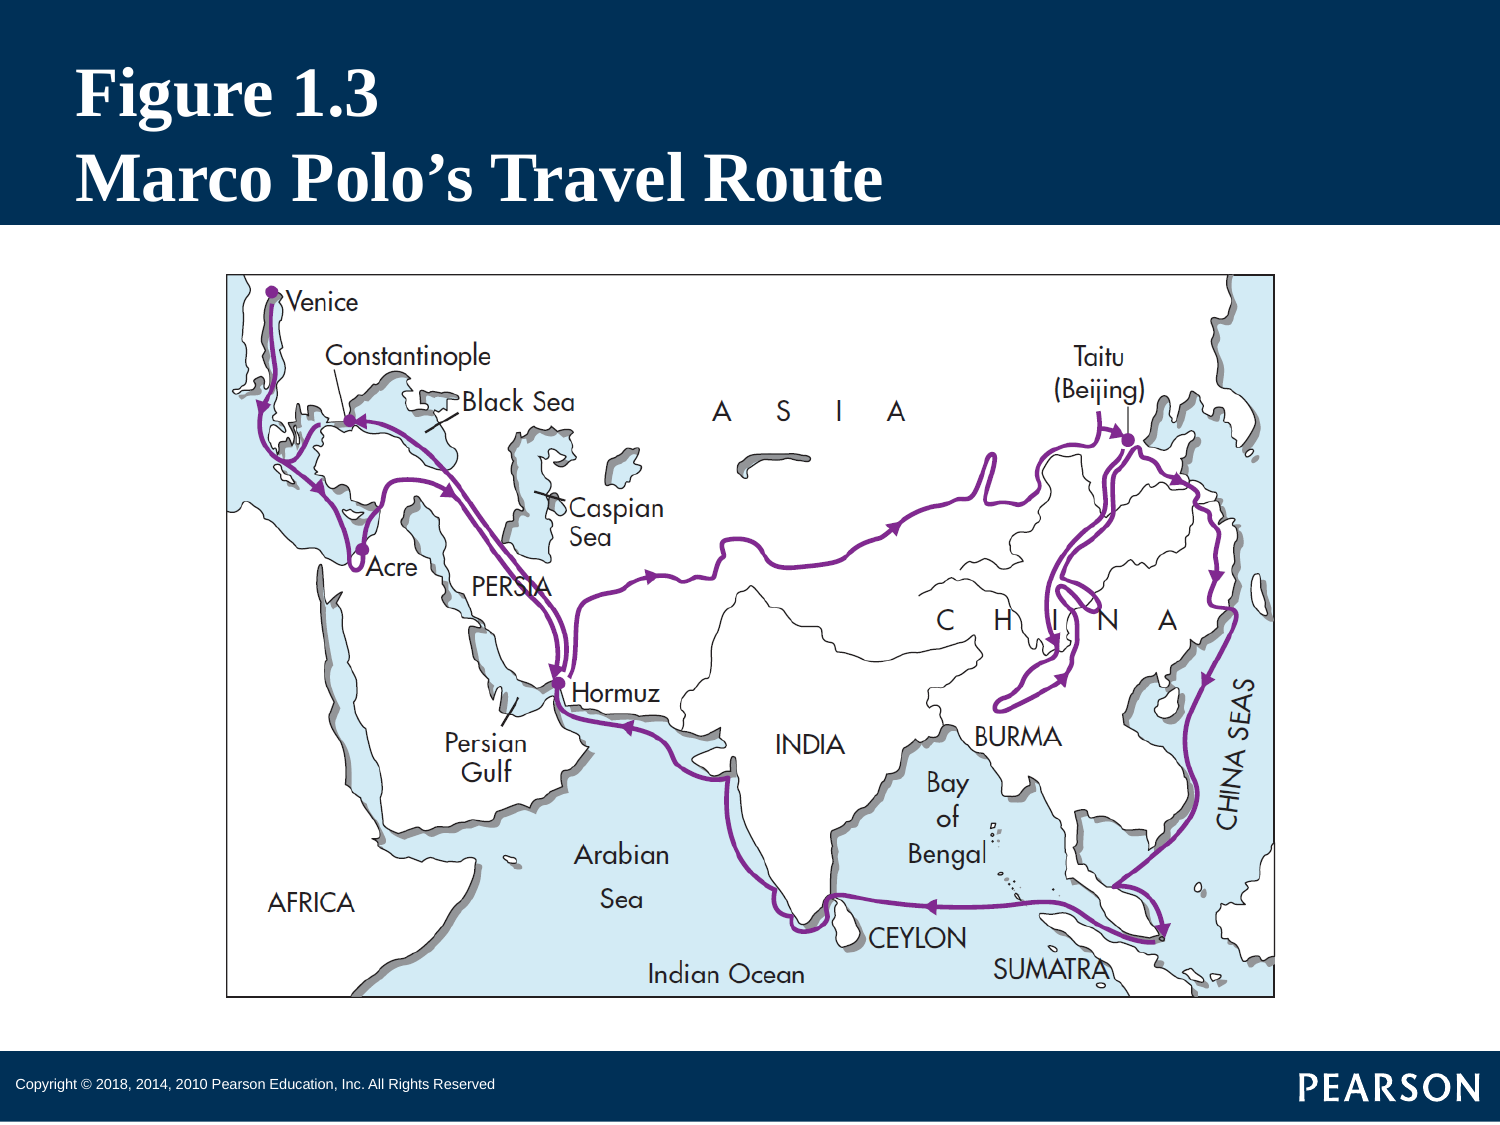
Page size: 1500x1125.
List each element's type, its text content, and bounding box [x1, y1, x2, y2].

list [214, 262, 1286, 1006]
title Figure 1.3 Marco Polo’s Travel Route [75, 35, 1425, 216]
